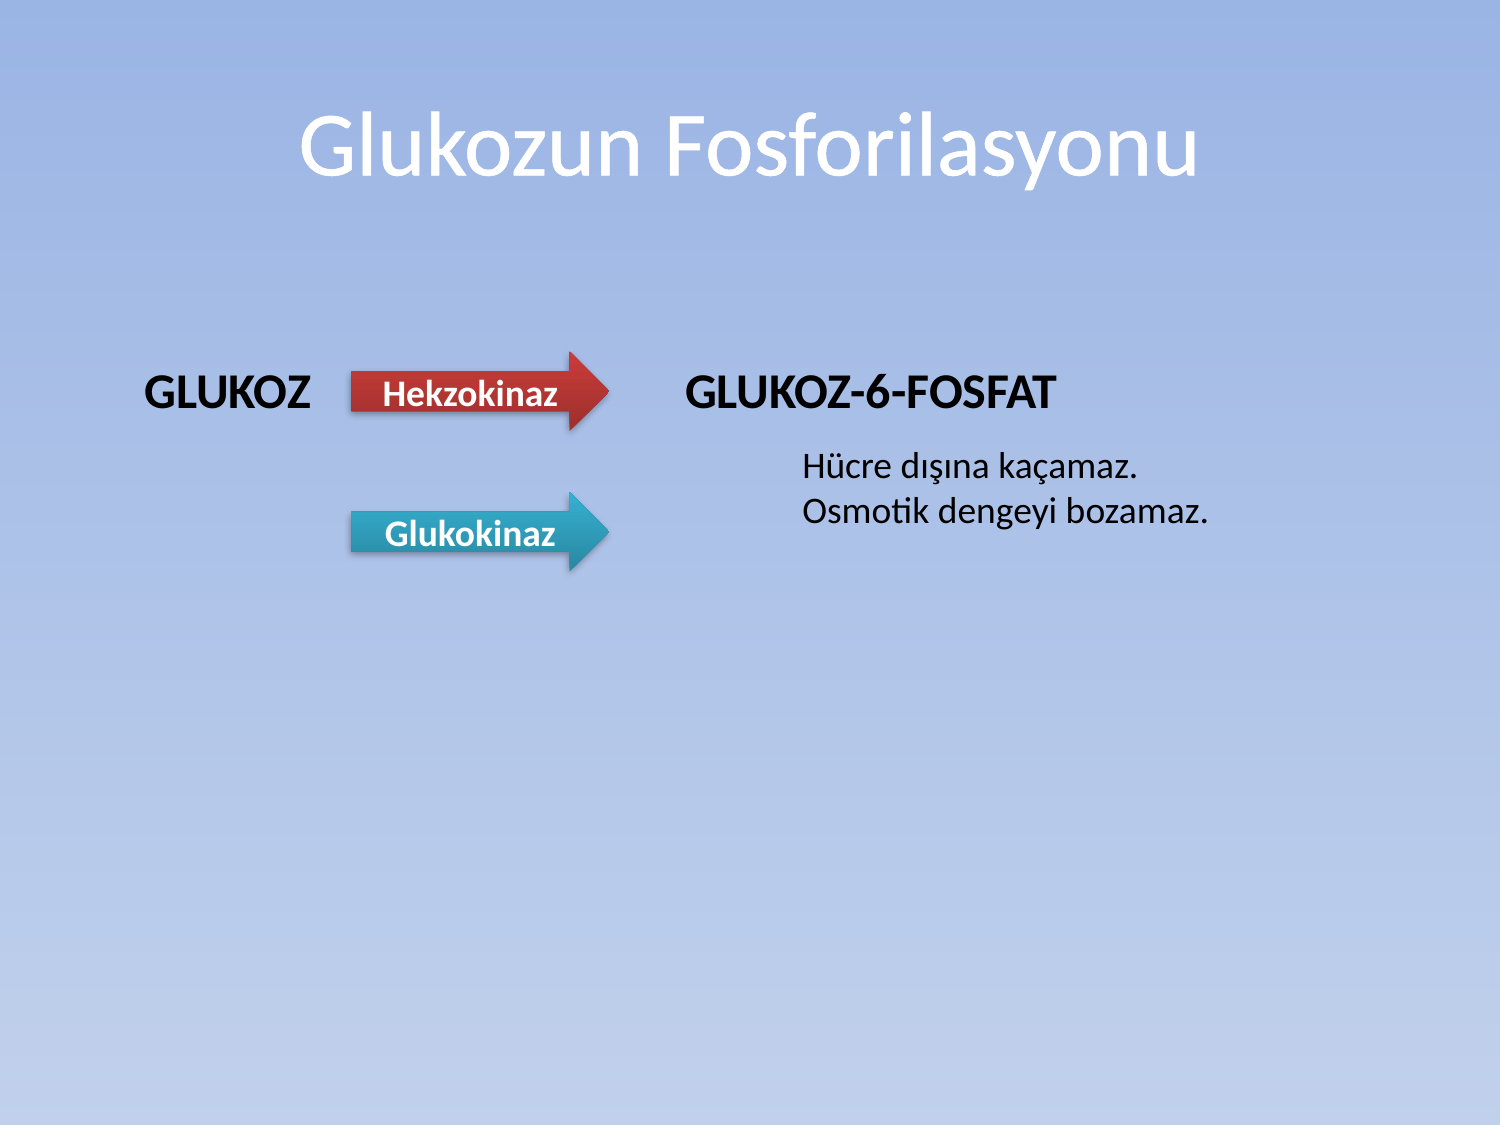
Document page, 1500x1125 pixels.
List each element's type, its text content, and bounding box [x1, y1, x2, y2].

title Glukozun Fosforilasyonu [75, 45, 1425, 233]
text_box GLUKOZ-6-FOSFAT [670, 351, 1073, 427]
text_box Glukokinaz [351, 492, 610, 572]
text_box GLUKOZ [129, 351, 327, 427]
text_box Hekzokinaz [351, 351, 610, 431]
text_box Hücre dışına kaçamaz. Osmotik dengeyi bozamaz. [787, 433, 1225, 539]
